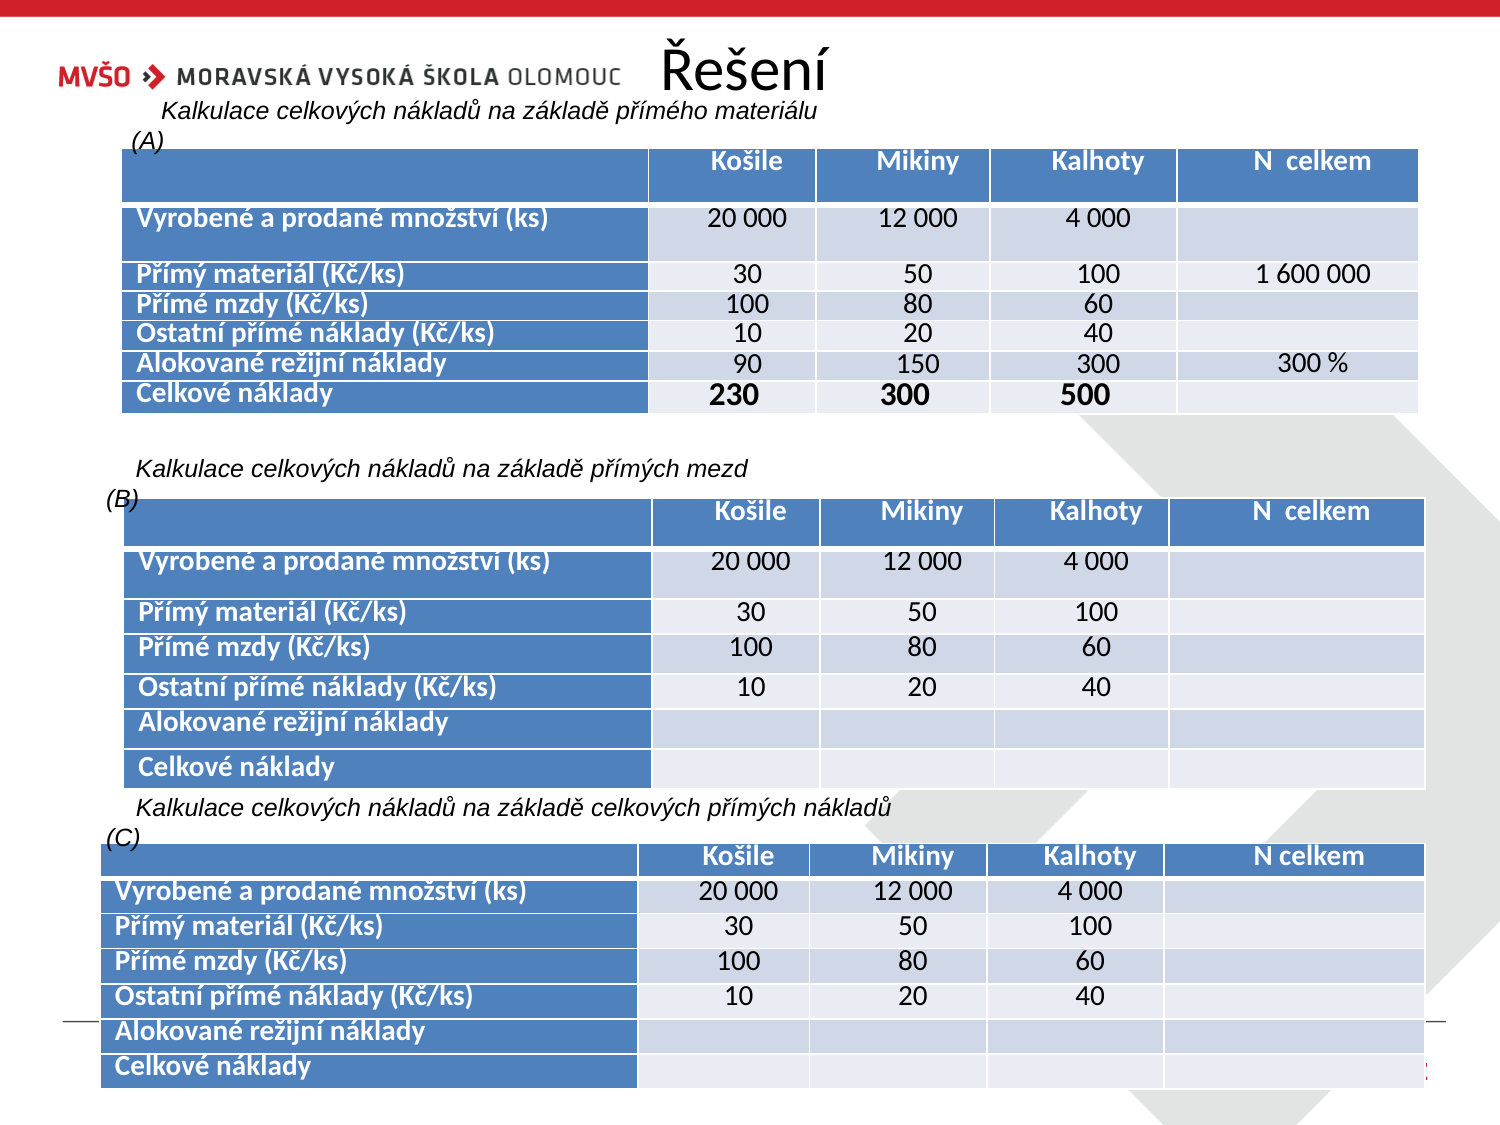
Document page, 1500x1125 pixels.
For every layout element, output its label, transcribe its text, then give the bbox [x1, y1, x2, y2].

table_cell 20 000 [653, 552, 819, 598]
text_box Kalkulace celkových nákladů na základě přímých mezd (B) [91, 460, 775, 550]
table_cell Přímý materiál (Kč/ks) [101, 914, 637, 948]
table_cell [1178, 321, 1418, 350]
table_cell Alokované režijní náklady [101, 1020, 637, 1053]
table_cell Ostatní přímé náklady (Kč/ks) [124, 675, 651, 708]
table_cell [1178, 292, 1418, 320]
table_cell 100 [653, 635, 819, 673]
table_header N celkem [1165, 844, 1424, 876]
table_cell [810, 1055, 986, 1088]
table_cell 300 [991, 352, 1176, 380]
table_cell 20 [817, 321, 989, 350]
table_cell 20 [810, 985, 986, 1018]
table_header N celkem [1178, 149, 1418, 202]
table_cell 500 [991, 382, 1176, 413]
table_cell [988, 1020, 1163, 1053]
table_cell [1165, 1020, 1424, 1053]
table_header [122, 192, 648, 202]
table_cell [1165, 949, 1424, 983]
table_cell 300 % [1178, 352, 1418, 380]
table_cell Celkové náklady [122, 382, 648, 413]
table_cell 10 [649, 321, 815, 350]
table_cell [1170, 635, 1424, 673]
table_cell [1165, 985, 1424, 1018]
picture [0, 0, 1500, 1125]
title Řešení [69, 19, 1420, 111]
table_header Košile [775, 499, 819, 546]
table_cell 40 [995, 675, 1168, 708]
table_cell Vyrobené a prodané množství (ks) [101, 889, 637, 913]
table_cell [653, 750, 819, 788]
table_cell [1165, 914, 1424, 948]
table_cell 90 [649, 352, 815, 380]
table_cell 60 [995, 635, 1168, 673]
table_header Mikiny [821, 499, 994, 546]
table_cell 1 600 000 [1178, 263, 1418, 290]
table_cell 100 [991, 263, 1176, 290]
table_cell 12 000 [821, 552, 994, 598]
table_cell 230 [649, 382, 815, 413]
table_cell 20 000 [649, 208, 815, 261]
table_cell 60 [988, 949, 1163, 983]
table_cell 4 000 [988, 881, 1163, 913]
table_cell [988, 1055, 1163, 1088]
table_header N celkem [1170, 499, 1424, 546]
table_cell [995, 750, 1168, 788]
table_cell Přímý materiál (Kč/ks) [122, 263, 648, 290]
table_cell 20 [821, 675, 994, 708]
table_cell 12 000 [810, 881, 986, 913]
table_cell 30 [653, 600, 819, 633]
table_cell 100 [649, 292, 815, 320]
table_cell Přímé mzdy (Kč/ks) [122, 292, 648, 320]
table_cell Ostatní přímé náklady (Kč/ks) [101, 985, 637, 1018]
table_cell 12 000 [817, 208, 989, 261]
table_cell Přímý materiál (Kč/ks) [124, 600, 651, 633]
table_cell 50 [821, 600, 994, 633]
table_cell [1165, 881, 1424, 913]
table_cell [639, 1055, 809, 1088]
text_box Kalkulace celkových nákladů na základě celkových přímých nákladů (C) [91, 799, 921, 889]
table_cell [1170, 552, 1424, 598]
table_cell 40 [988, 985, 1163, 1018]
table_cell Celkové náklady [124, 750, 651, 788]
table_cell [821, 710, 994, 748]
table_cell 150 [817, 352, 989, 380]
table_header Košile [649, 192, 815, 202]
table_cell 80 [821, 635, 994, 673]
table_cell Celkové náklady [101, 1055, 637, 1088]
table_cell 4 000 [995, 552, 1168, 598]
table_cell 100 [639, 949, 809, 983]
table_cell 4 000 [991, 208, 1176, 261]
table_cell Ostatní přímé náklady (Kč/ks) [122, 321, 648, 350]
table_header Mikiny [817, 149, 989, 202]
table_cell 30 [639, 914, 809, 948]
table_cell [1165, 1055, 1424, 1088]
table_cell [1170, 750, 1424, 788]
table_header Kalhoty [991, 149, 1176, 202]
table_cell Alokované režijní náklady [122, 352, 648, 380]
table_cell [1178, 208, 1418, 261]
table_header Kalhoty [995, 499, 1168, 546]
table_cell [821, 750, 994, 788]
table_header Kalhoty [988, 844, 1163, 876]
table_cell [639, 1020, 809, 1053]
table_cell [995, 710, 1168, 748]
table_cell [1170, 675, 1424, 708]
table_cell Přímé mzdy (Kč/ks) [124, 635, 651, 673]
table_cell 50 [810, 914, 986, 948]
table_cell 20 000 [639, 889, 809, 913]
text_box Kalkulace celkových nákladů na základě přímého materiálu (A) [116, 102, 845, 192]
table_cell Vyrobené a prodané množství (ks) [124, 552, 651, 598]
table_cell 10 [653, 675, 819, 708]
table_cell Přímé mzdy (Kč/ks) [101, 949, 637, 983]
table_header Mikiny [921, 844, 986, 876]
table_cell 10 [639, 985, 809, 1018]
table_cell Alokované režijní náklady [124, 710, 651, 748]
table_cell 80 [810, 949, 986, 983]
table_cell 60 [991, 292, 1176, 320]
table_cell 30 [649, 263, 815, 290]
table_cell 50 [817, 263, 989, 290]
table_cell 300 [817, 382, 989, 413]
table_cell [1170, 710, 1424, 748]
table_cell [1170, 600, 1424, 633]
table_cell 100 [988, 914, 1163, 948]
table_cell [653, 710, 819, 748]
table_cell Vyrobené a prodané množství (ks) [122, 208, 648, 261]
table_cell 80 [817, 292, 989, 320]
table_cell [1178, 382, 1418, 413]
table_cell 100 [995, 600, 1168, 633]
table_cell [810, 1020, 986, 1053]
table_cell 40 [991, 321, 1176, 350]
